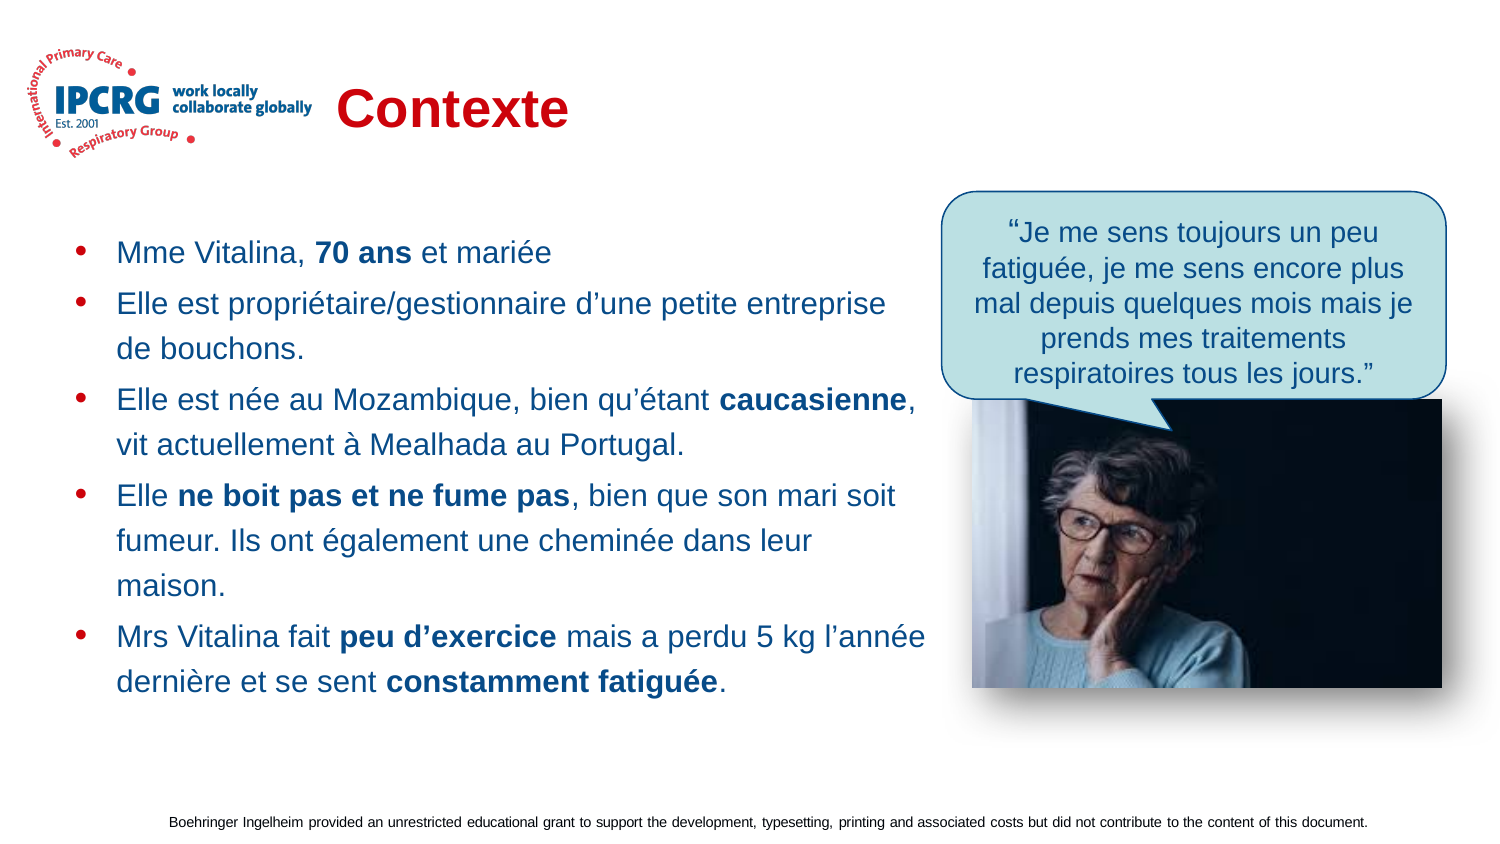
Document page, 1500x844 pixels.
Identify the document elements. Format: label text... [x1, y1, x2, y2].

picture [972, 398, 1442, 688]
picture [27, 49, 312, 158]
text_box “Je me sens toujours un peu fatiguée, je me sens encore plus mal depuis quelques mois mais je prends mes traitements respiratoires tous les jours.” [941, 191, 1447, 399]
title Contexte [321, 65, 1500, 160]
list Mme Vitalina, 70 ans et mariée Elle est propriétaire/gestionnaire d’une petite entreprise de bouchons. Elle est née au Mozambique, bien qu’étant caucasienne, vit actuellement à Mealhada au Portugal. Elle ne boit pas et ne fume pas, bien que son mari soit fumeur. Ils ont également une cheminée dans leur maison. Mrs Vitalina fait peu d’exercice mais a perdu 5 kg l’année dernière et se sent constamment fatiguée. [58, 217, 942, 650]
